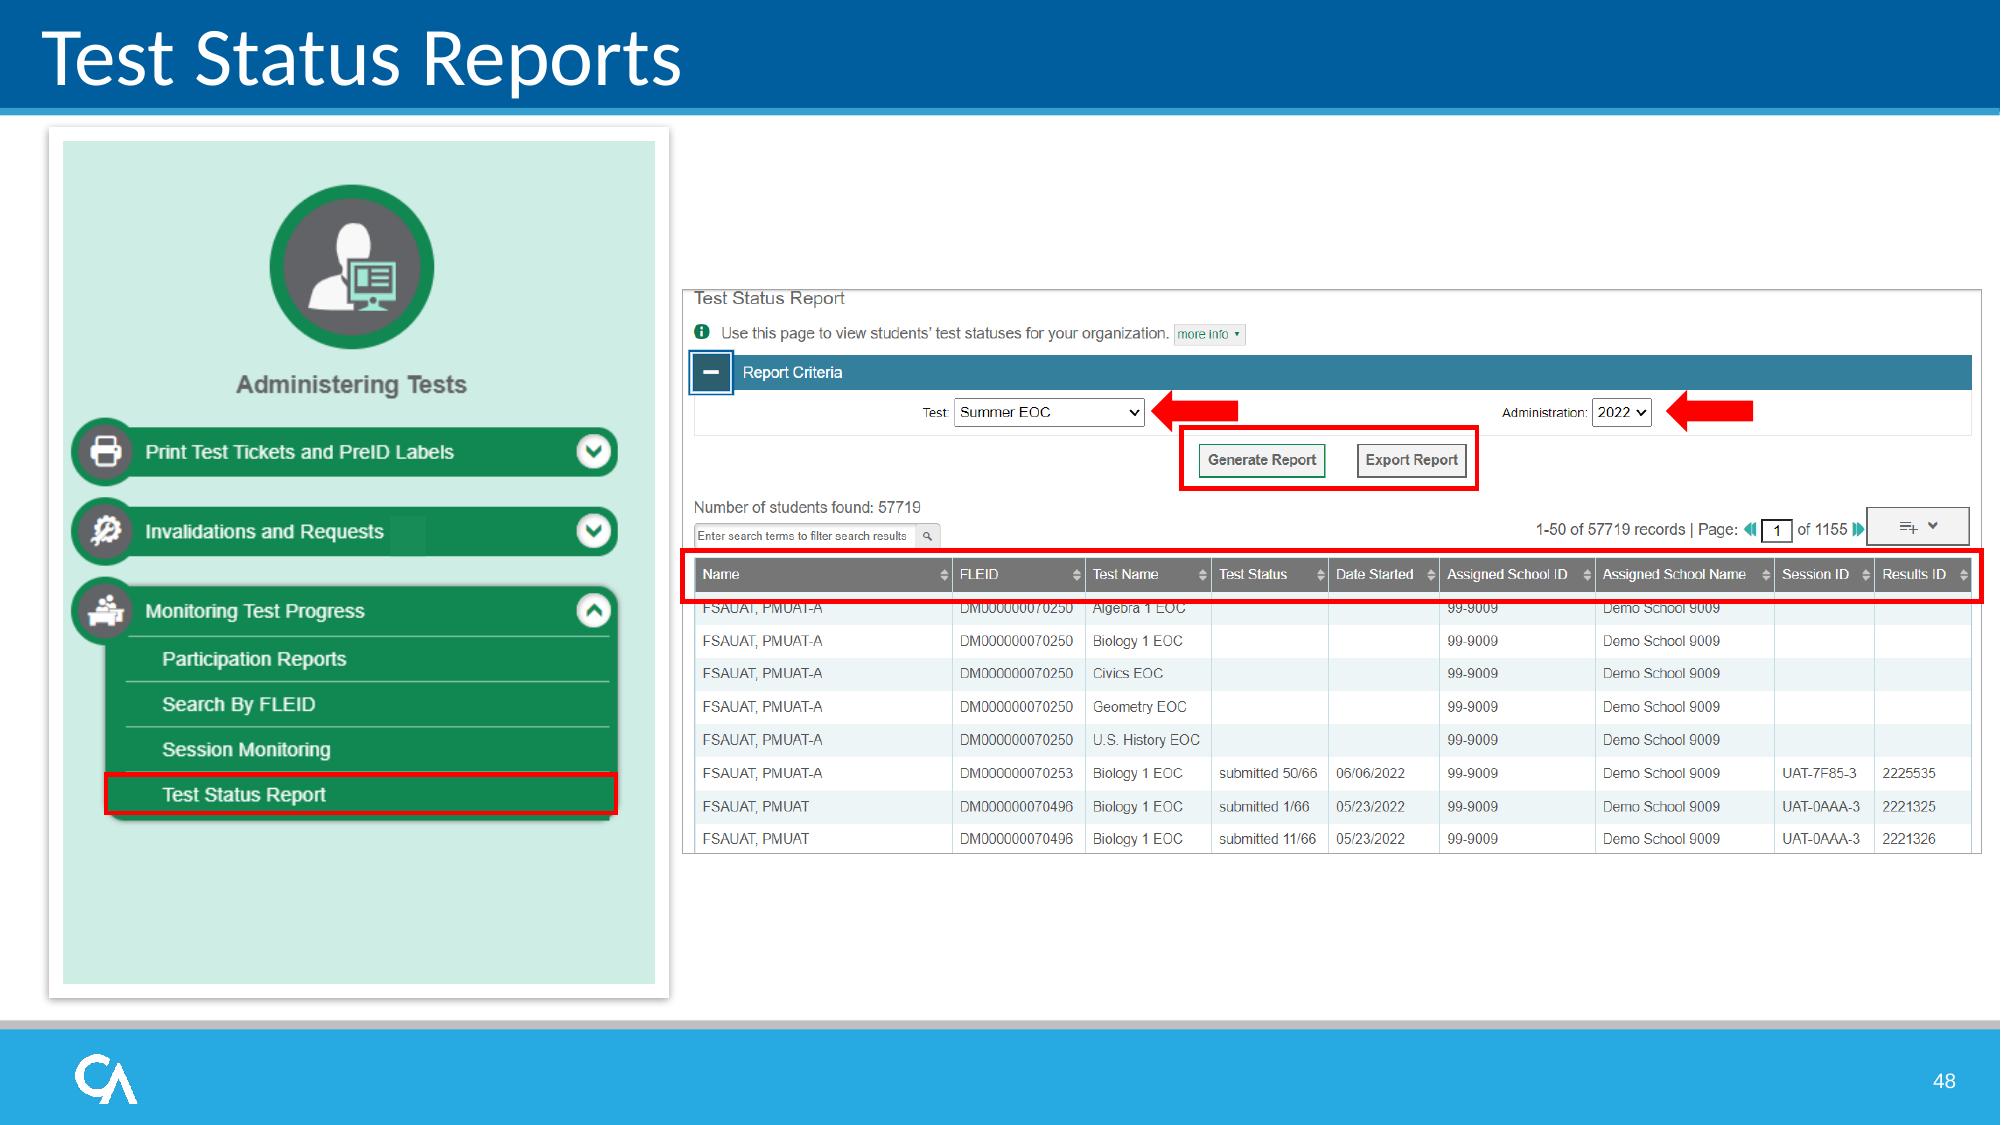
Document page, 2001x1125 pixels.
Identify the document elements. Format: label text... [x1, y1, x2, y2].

slide_number 48 [1855, 1057, 1972, 1103]
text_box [62, 141, 655, 984]
picture [682, 289, 1982, 854]
title Test Status Reports [41, 16, 1849, 103]
picture [75, 1054, 138, 1104]
